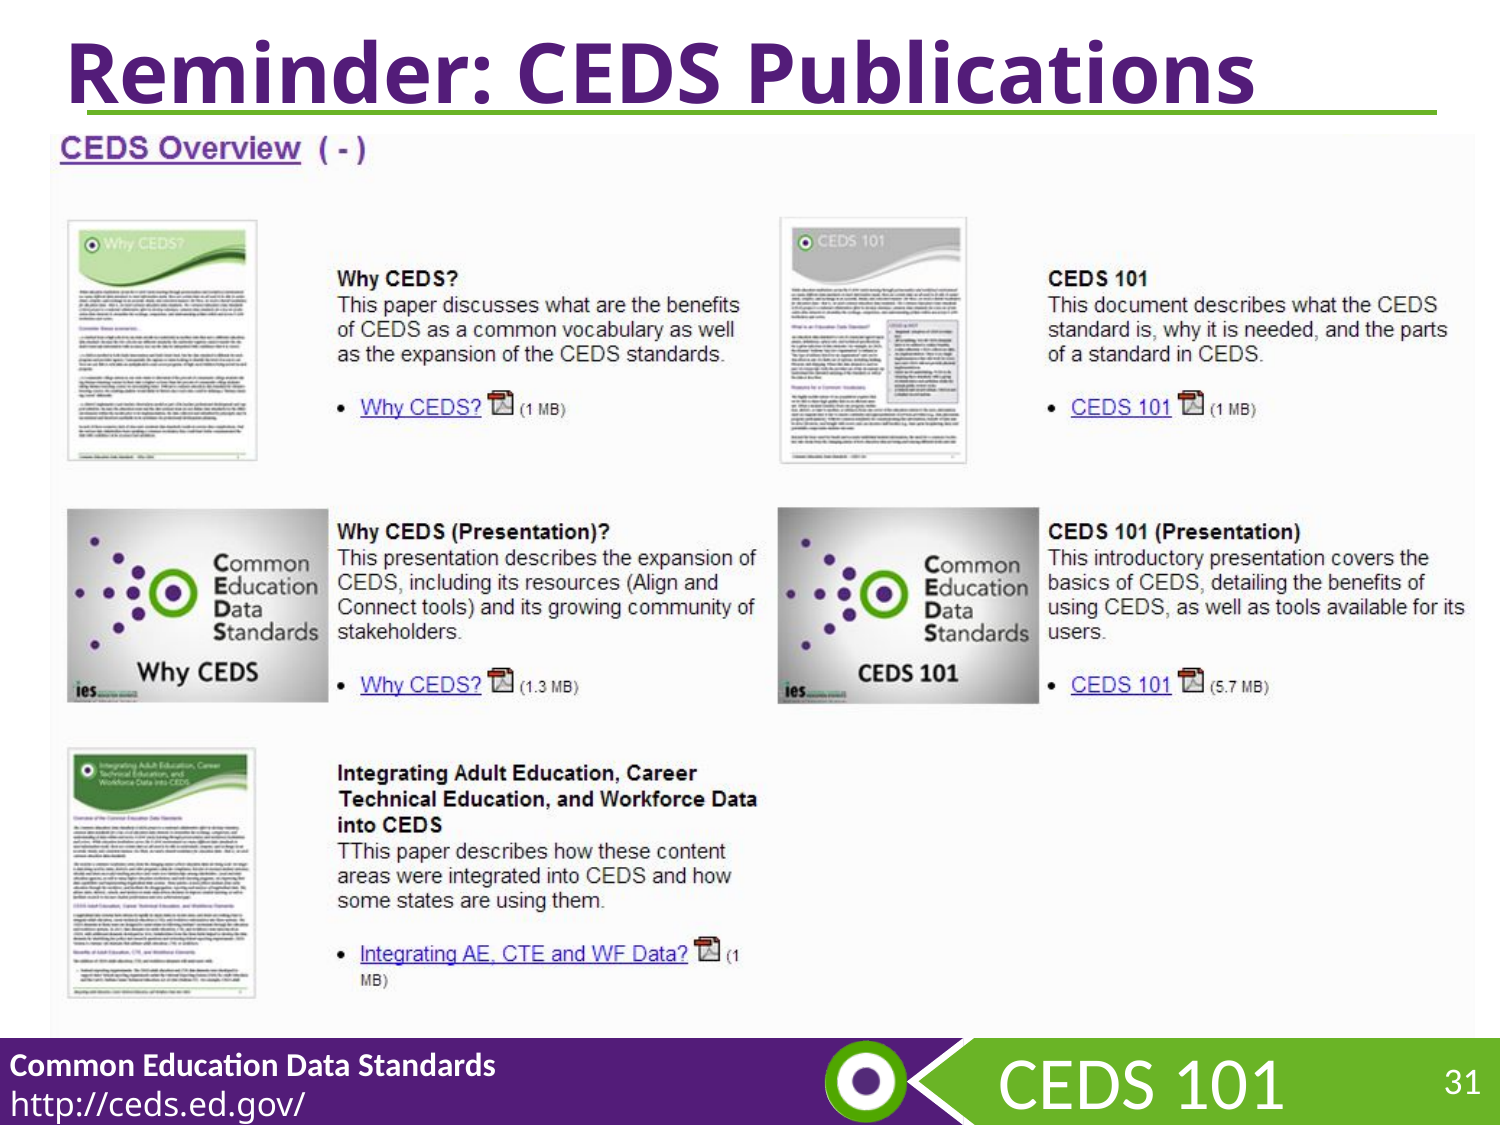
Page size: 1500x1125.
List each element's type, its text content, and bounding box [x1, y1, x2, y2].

text_box Reminder: CEDS Publications [49, 12, 1475, 134]
picture [49, 134, 1476, 1125]
